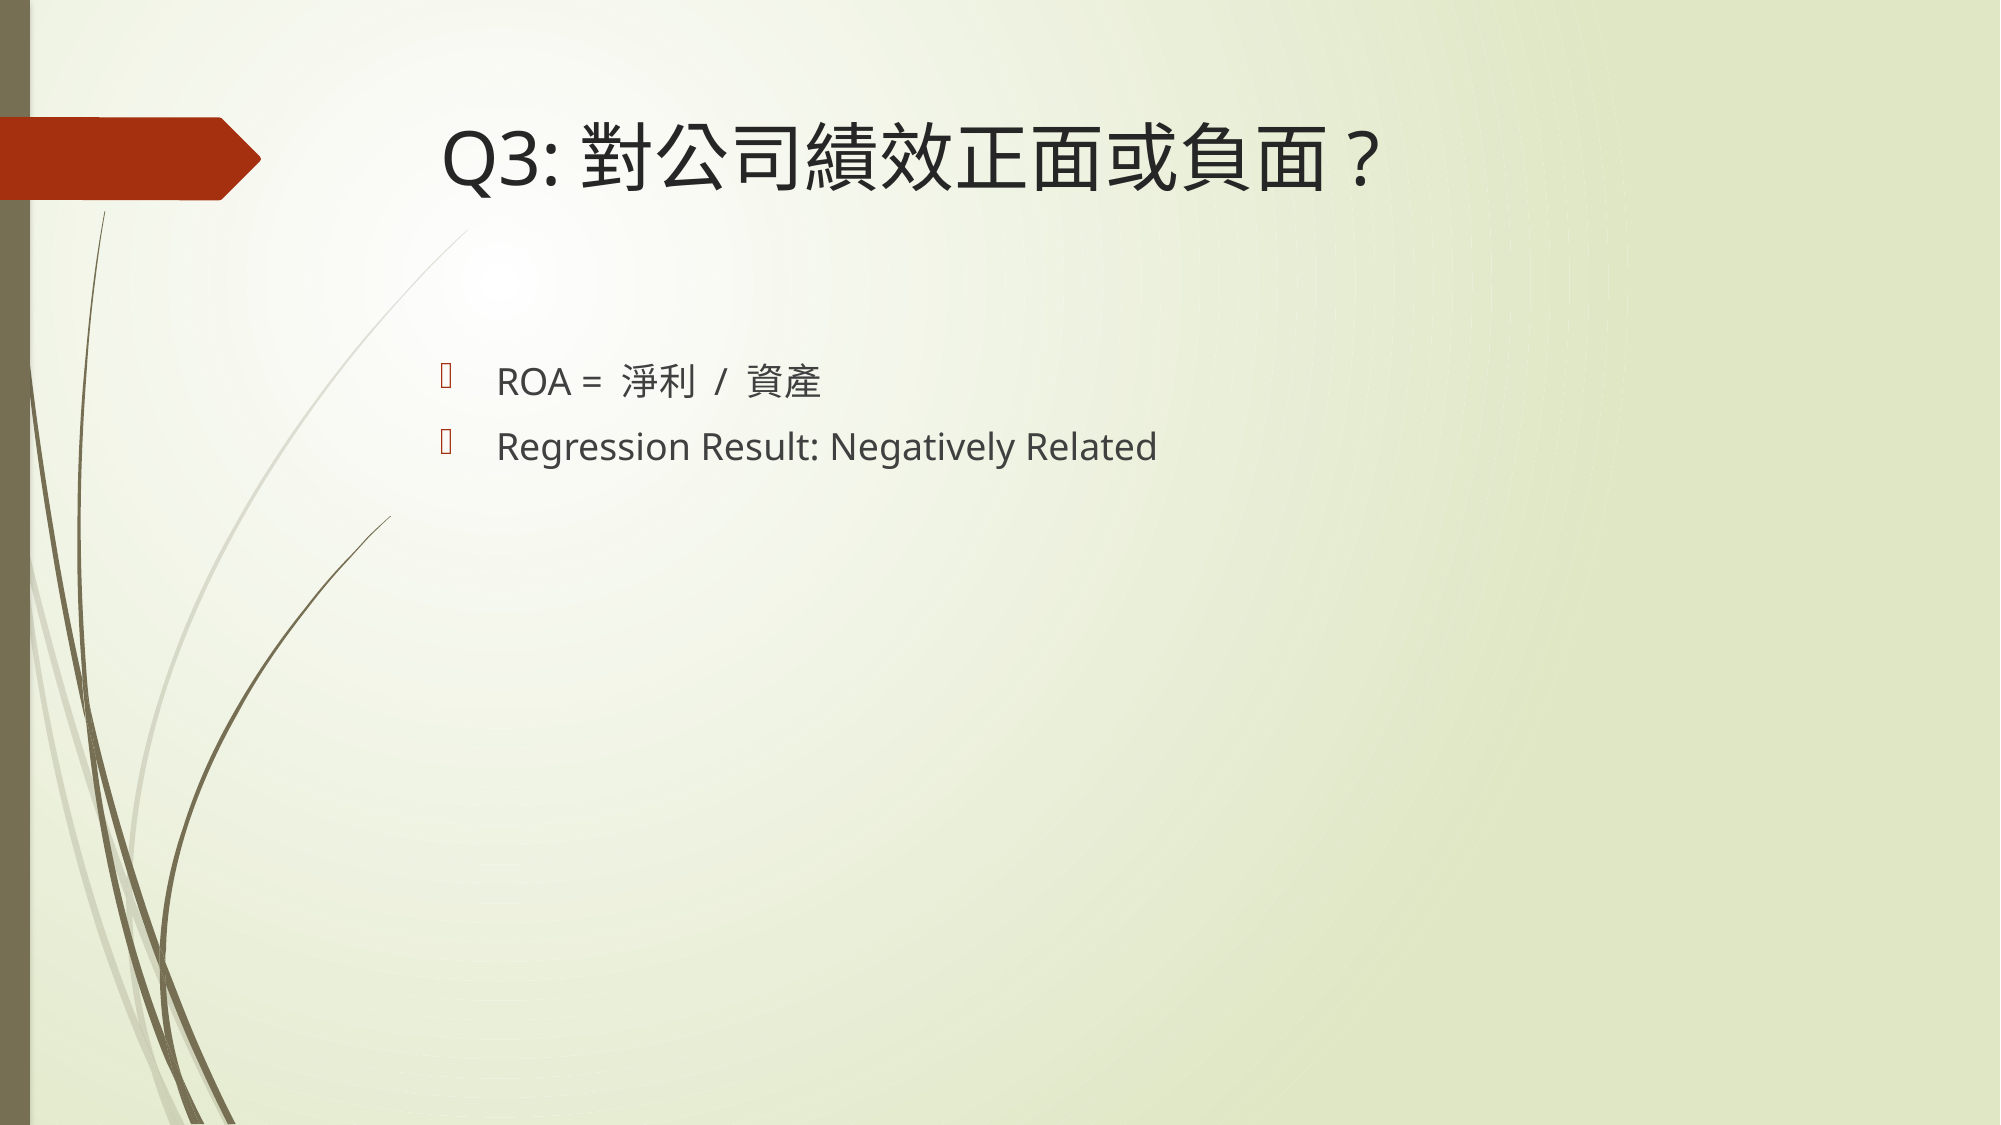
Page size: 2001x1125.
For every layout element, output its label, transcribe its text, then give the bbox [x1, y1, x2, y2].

title Q3:對公司績效正面或負面? [425, 102, 1888, 313]
list ROA = 淨利 / 資產 Regression Result: Negatively Related [424, 350, 1888, 970]
